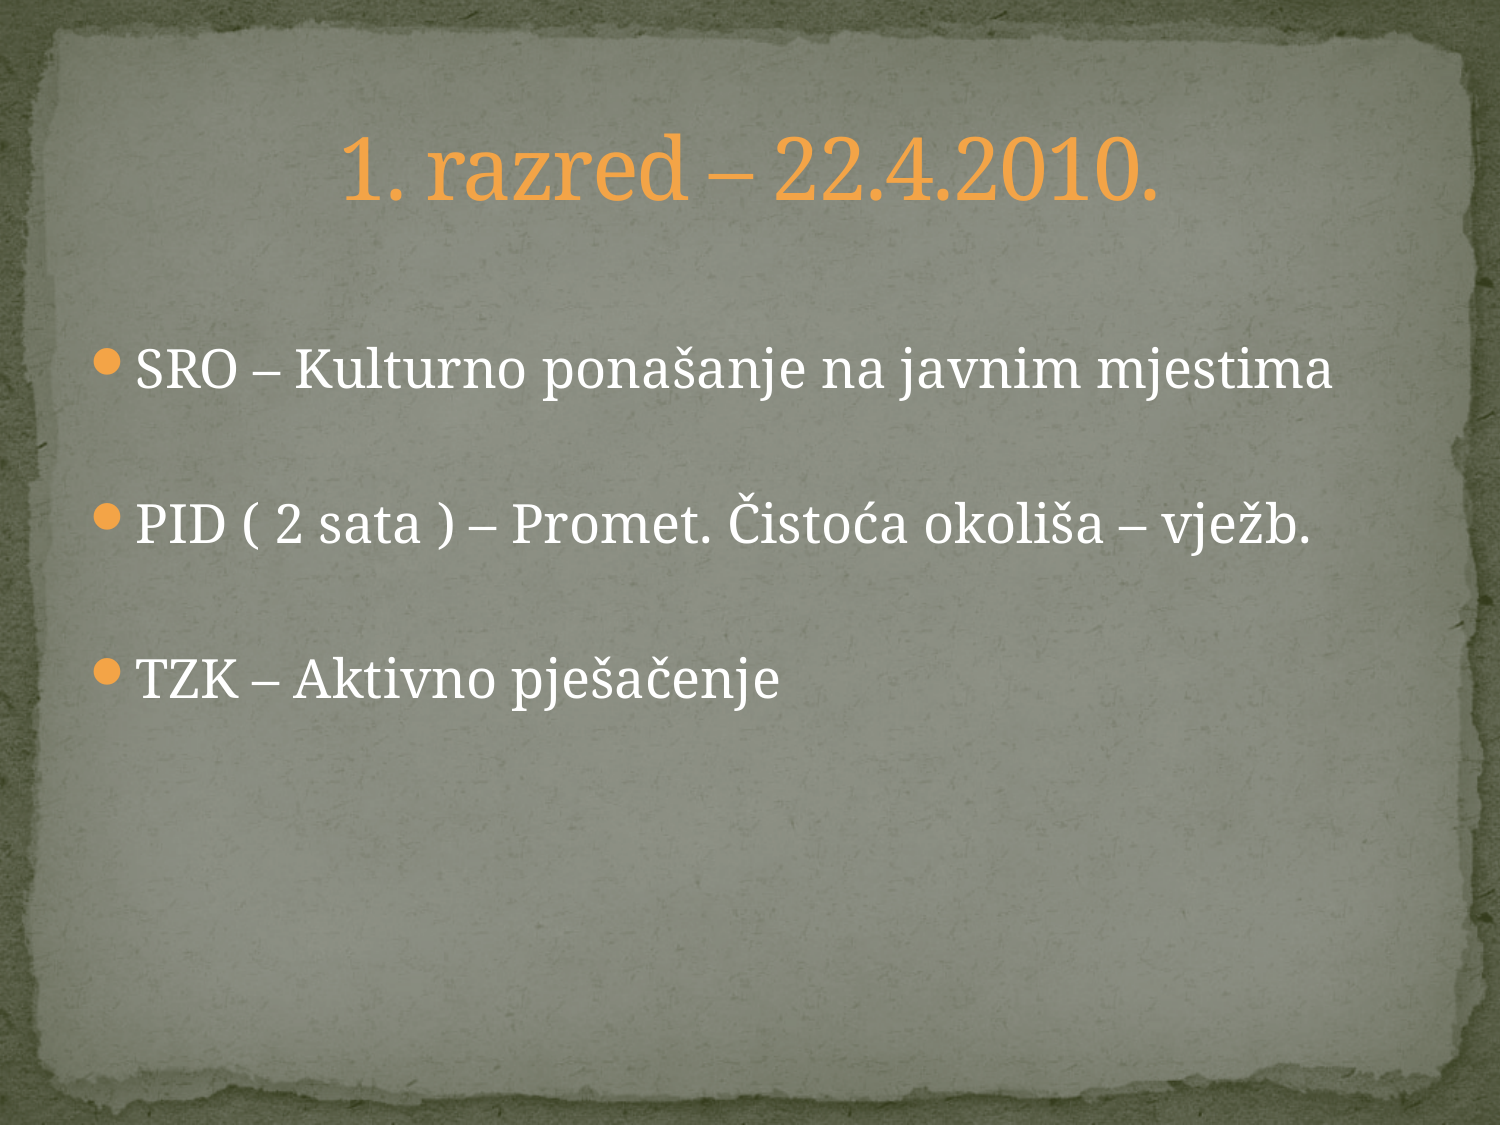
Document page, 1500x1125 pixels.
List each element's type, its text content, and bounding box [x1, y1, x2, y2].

title 1. razred – 22.4.2010. [74, 24, 1425, 225]
list SRO – Kulturno ponašanje na javnim mjestima PID ( 2 sata ) – Promet. Čistoća okoliša – vježb. TZK – Aktivno pješačenje [75, 249, 1425, 1000]
